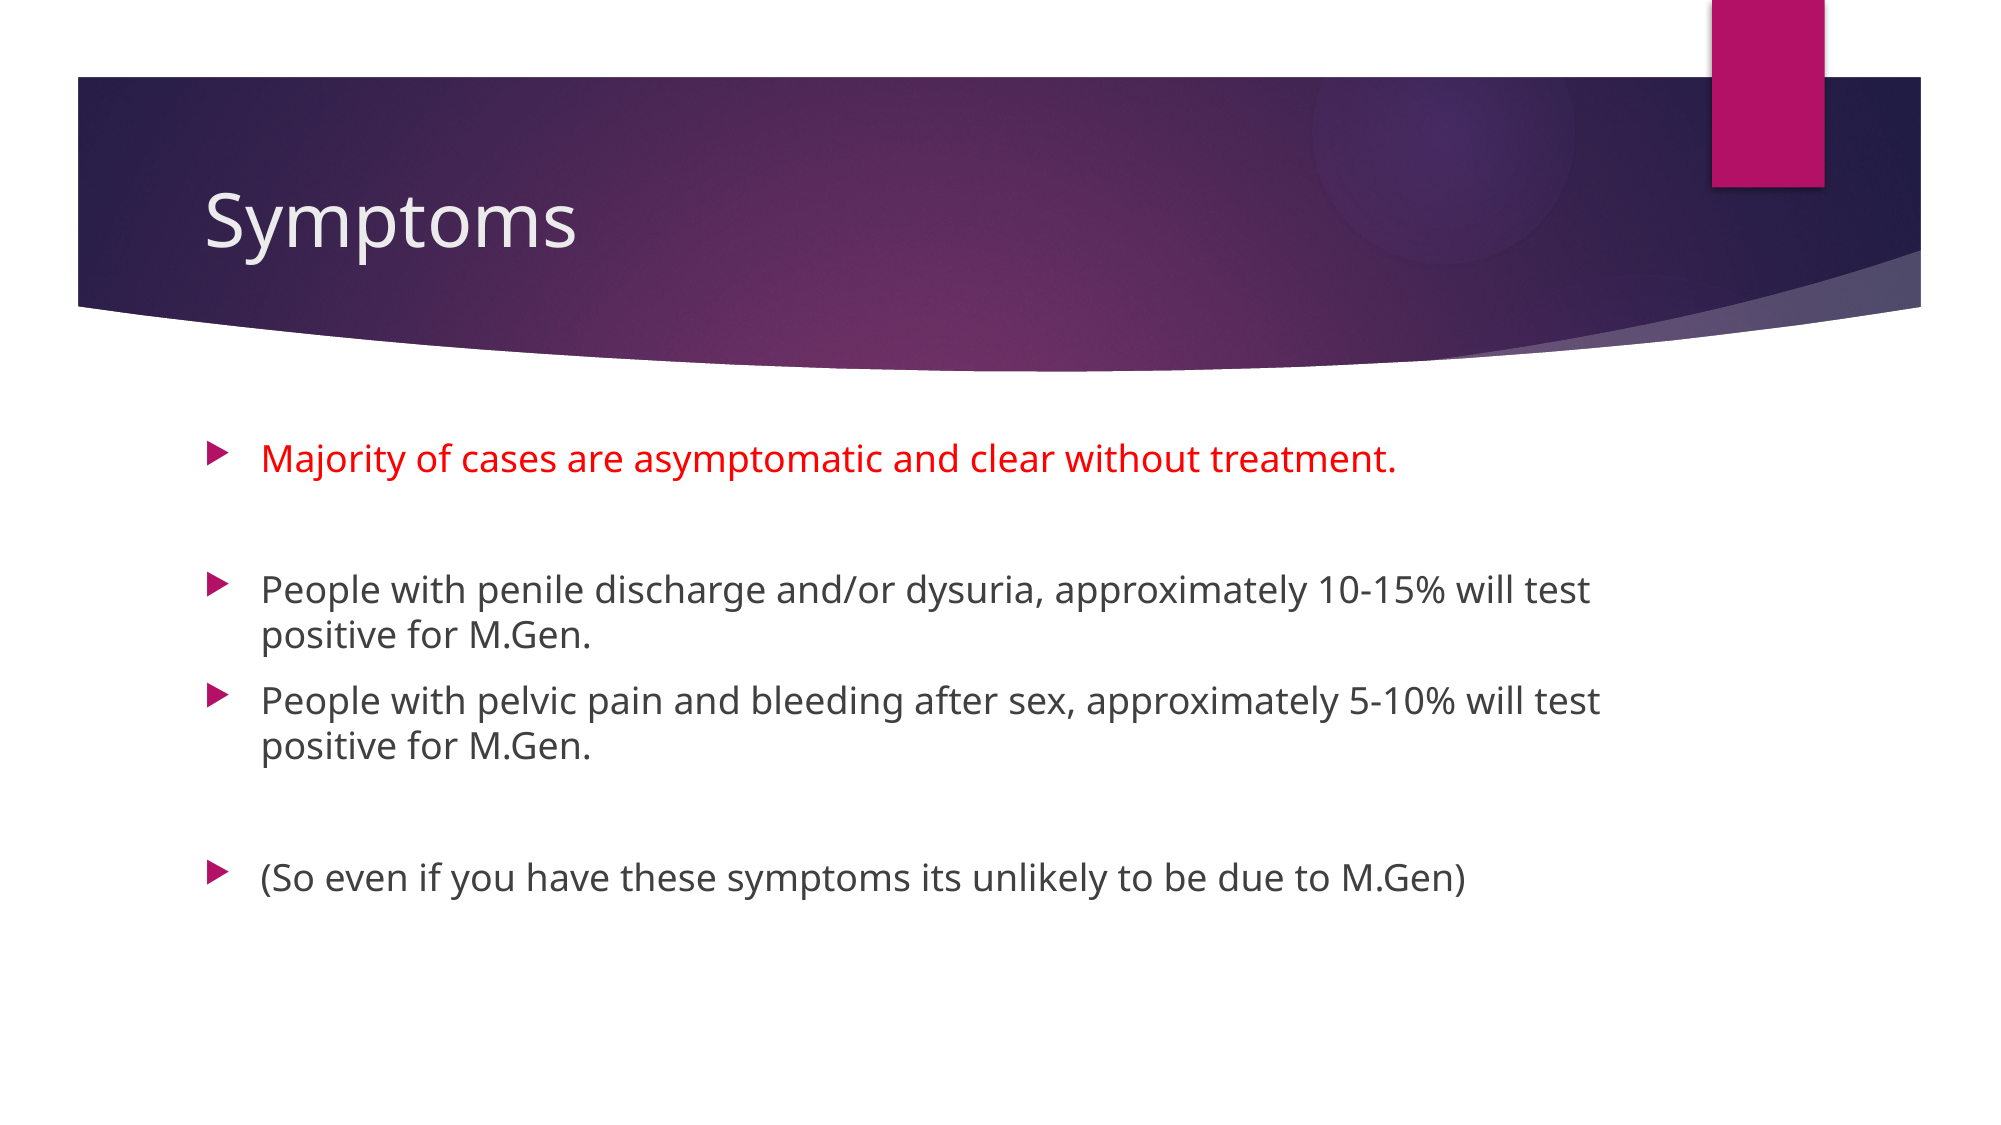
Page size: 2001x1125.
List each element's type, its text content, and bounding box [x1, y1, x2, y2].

list Majority of cases are asymptomatic and clear without treatment. People with penile discharge and/or dysuria, approximately 10-15% will test positive for M.Gen. People with pelvic pain and bleeding after sex, approximately 5-10% will test positive for M.Gen. (So even if you have these symptoms its unlikely to be due to M.Gen) [189, 427, 1638, 988]
title Symptoms [189, 159, 1627, 276]
